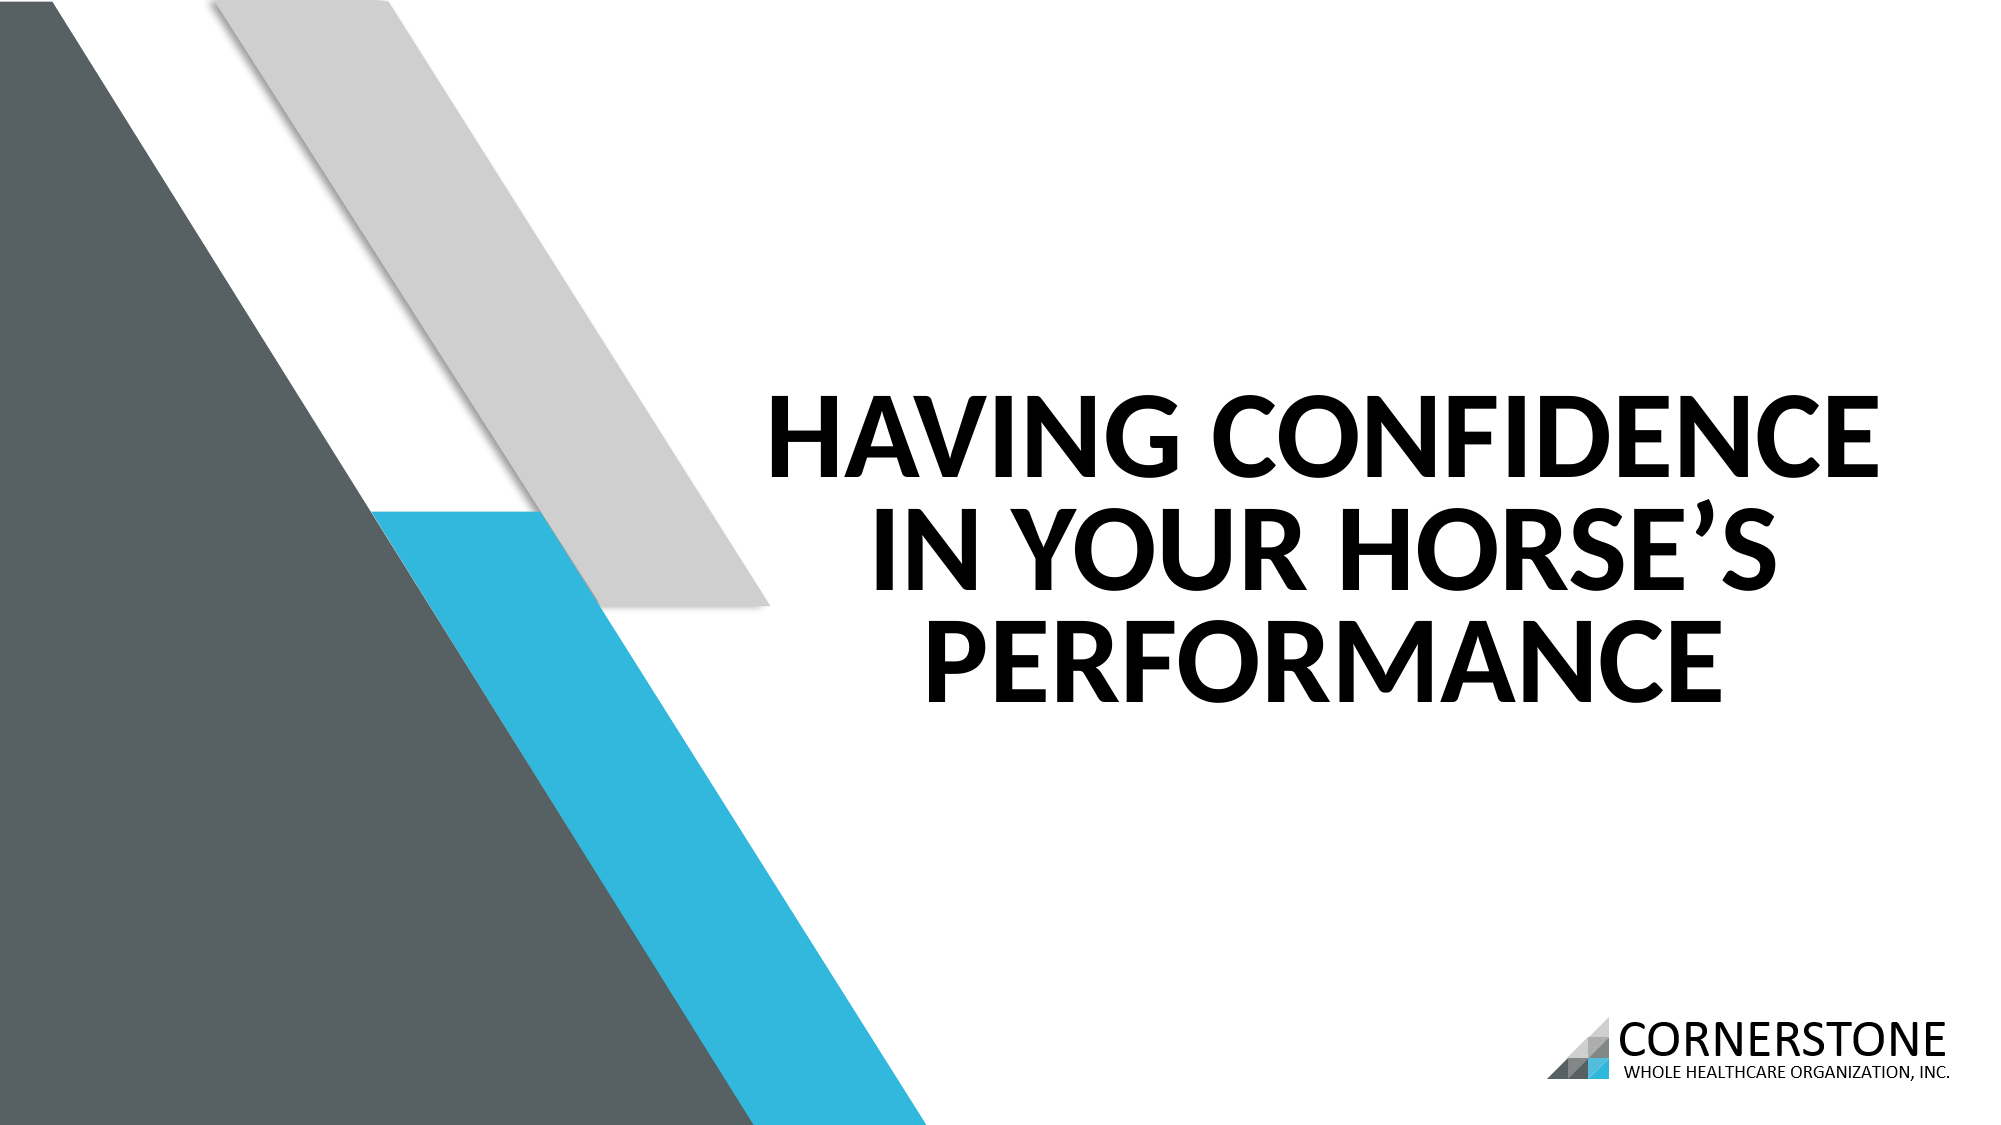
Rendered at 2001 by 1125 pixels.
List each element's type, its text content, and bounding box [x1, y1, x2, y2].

title HAVING CONFIDENCE IN YOUR HORSE’S PERFORMANCE [734, 335, 1915, 733]
picture [1547, 988, 1981, 1103]
